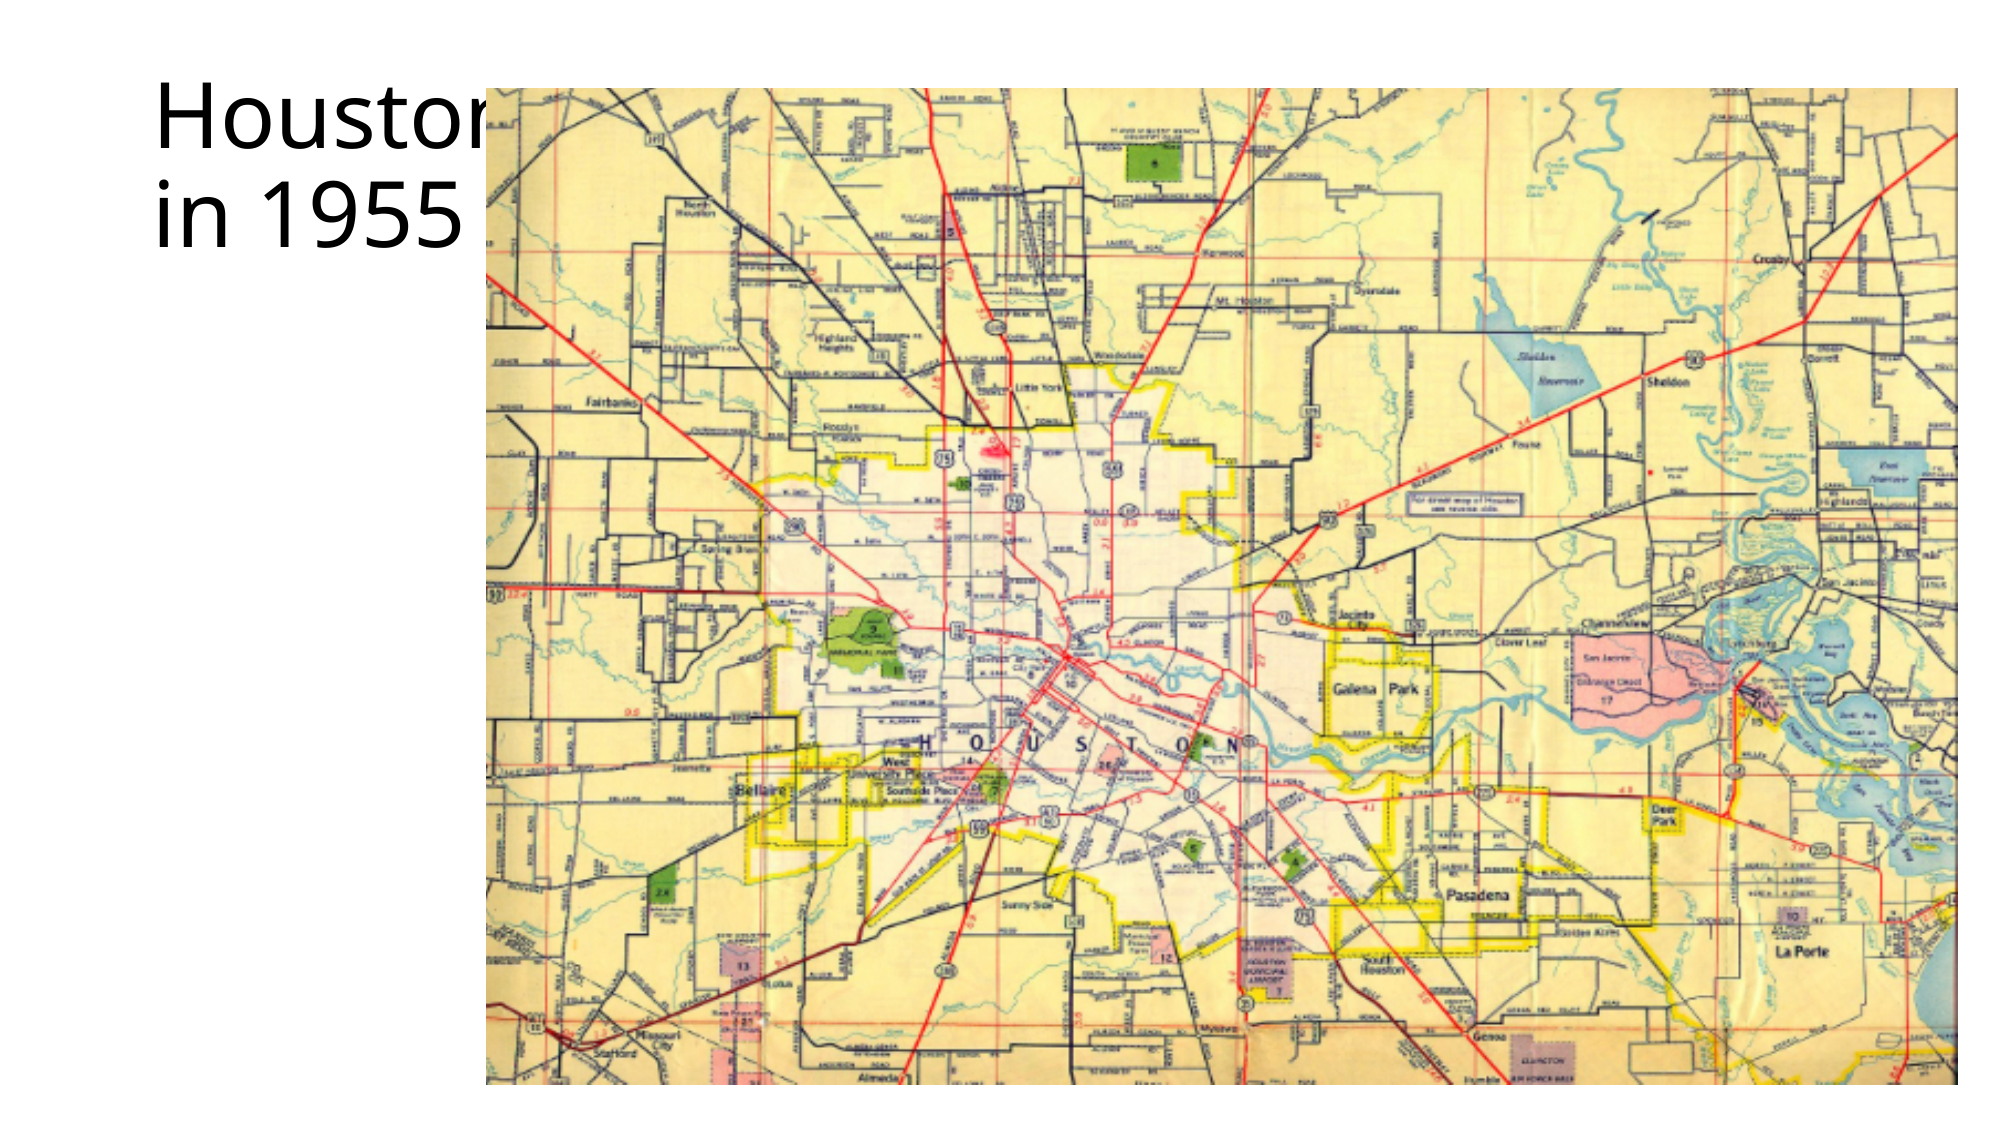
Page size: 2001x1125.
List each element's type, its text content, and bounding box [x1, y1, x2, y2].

title Houston in 1955 [137, 59, 539, 278]
picture [486, 88, 1958, 1085]
